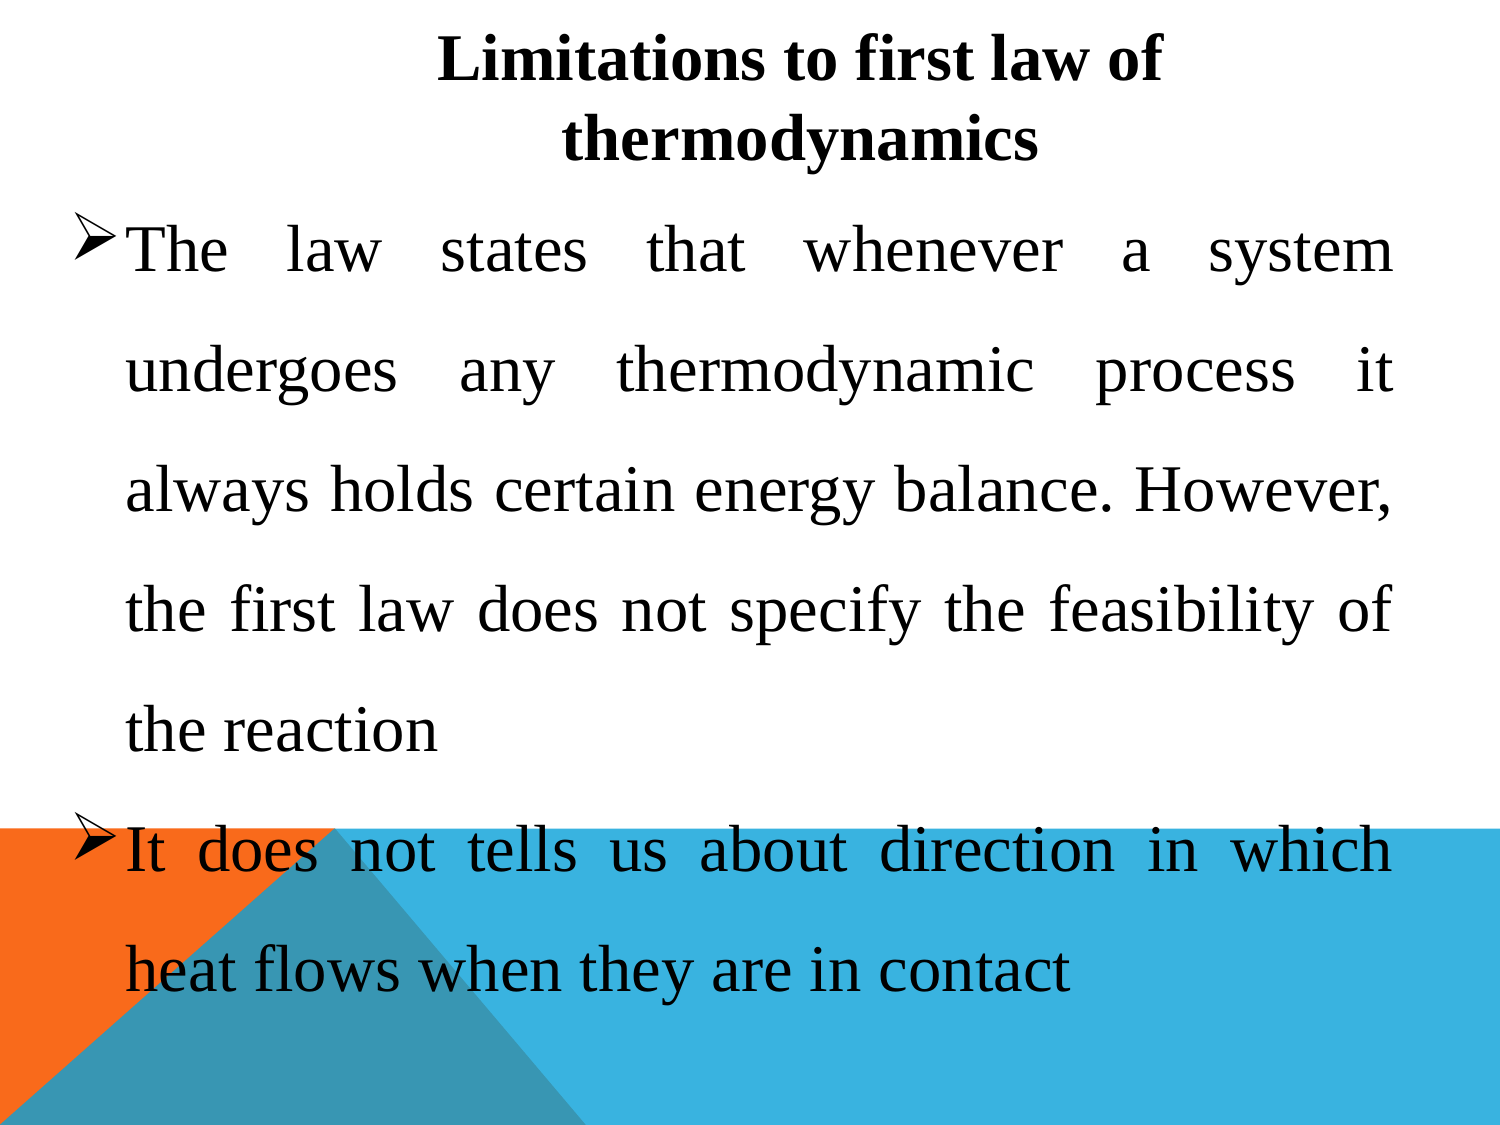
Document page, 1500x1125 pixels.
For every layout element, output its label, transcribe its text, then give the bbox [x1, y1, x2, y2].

title Limitations to first law of thermodynamics [212, 11, 1388, 162]
text_box The law states that whenever a system undergoes any thermodynamic process it always holds certain energy balance. However, the first law does not specify the feasibility of the reaction It does not tells us about direction in which heat flows when they are in contact [69, 162, 1437, 1098]
